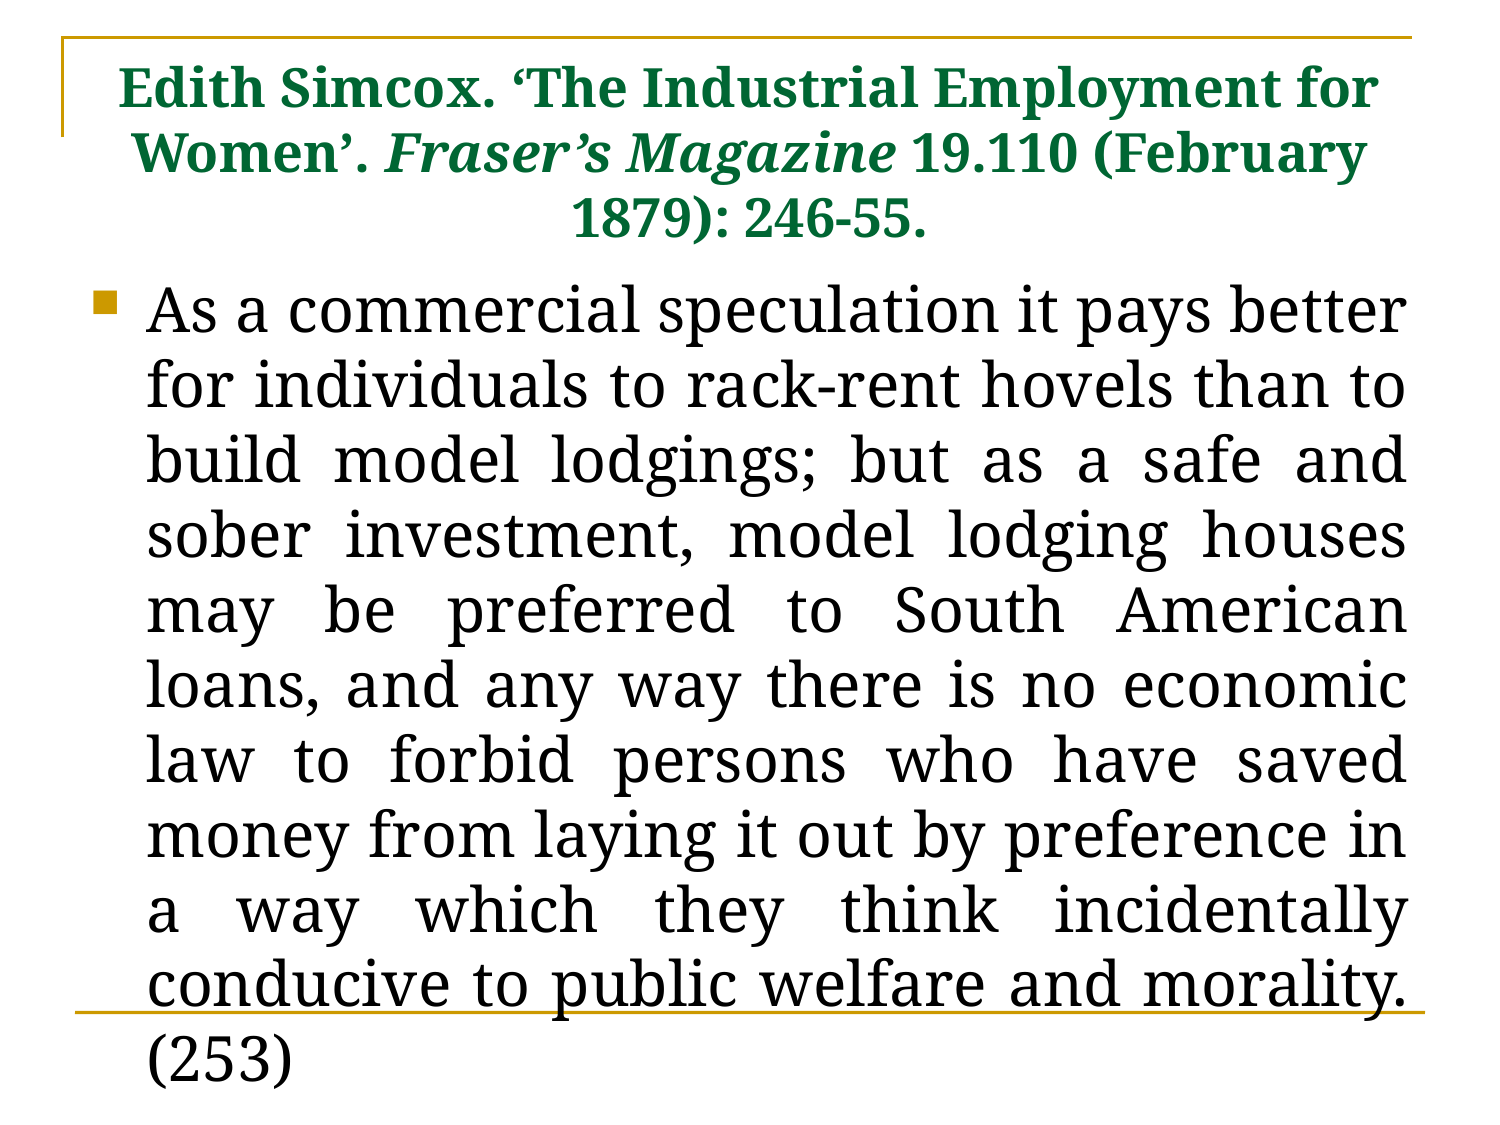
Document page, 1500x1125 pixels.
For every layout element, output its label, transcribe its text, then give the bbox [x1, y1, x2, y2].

title Edith Simcox. ‘The Industrial Employment for Women’. Fraser’s Magazine 19.110 (February 1879): 246-55. [75, 45, 1425, 233]
list As a commercial speculation it pays better for individuals to rack-rent hovels than to build model lodgings; but as a safe and sober investment, model lodging houses may be preferred to South American loans, and any way there is no economic law to forbid persons who have saved money from laying it out by preference in a way which they think incidentally conducive to public welfare and morality. (253) [75, 262, 1425, 1006]
